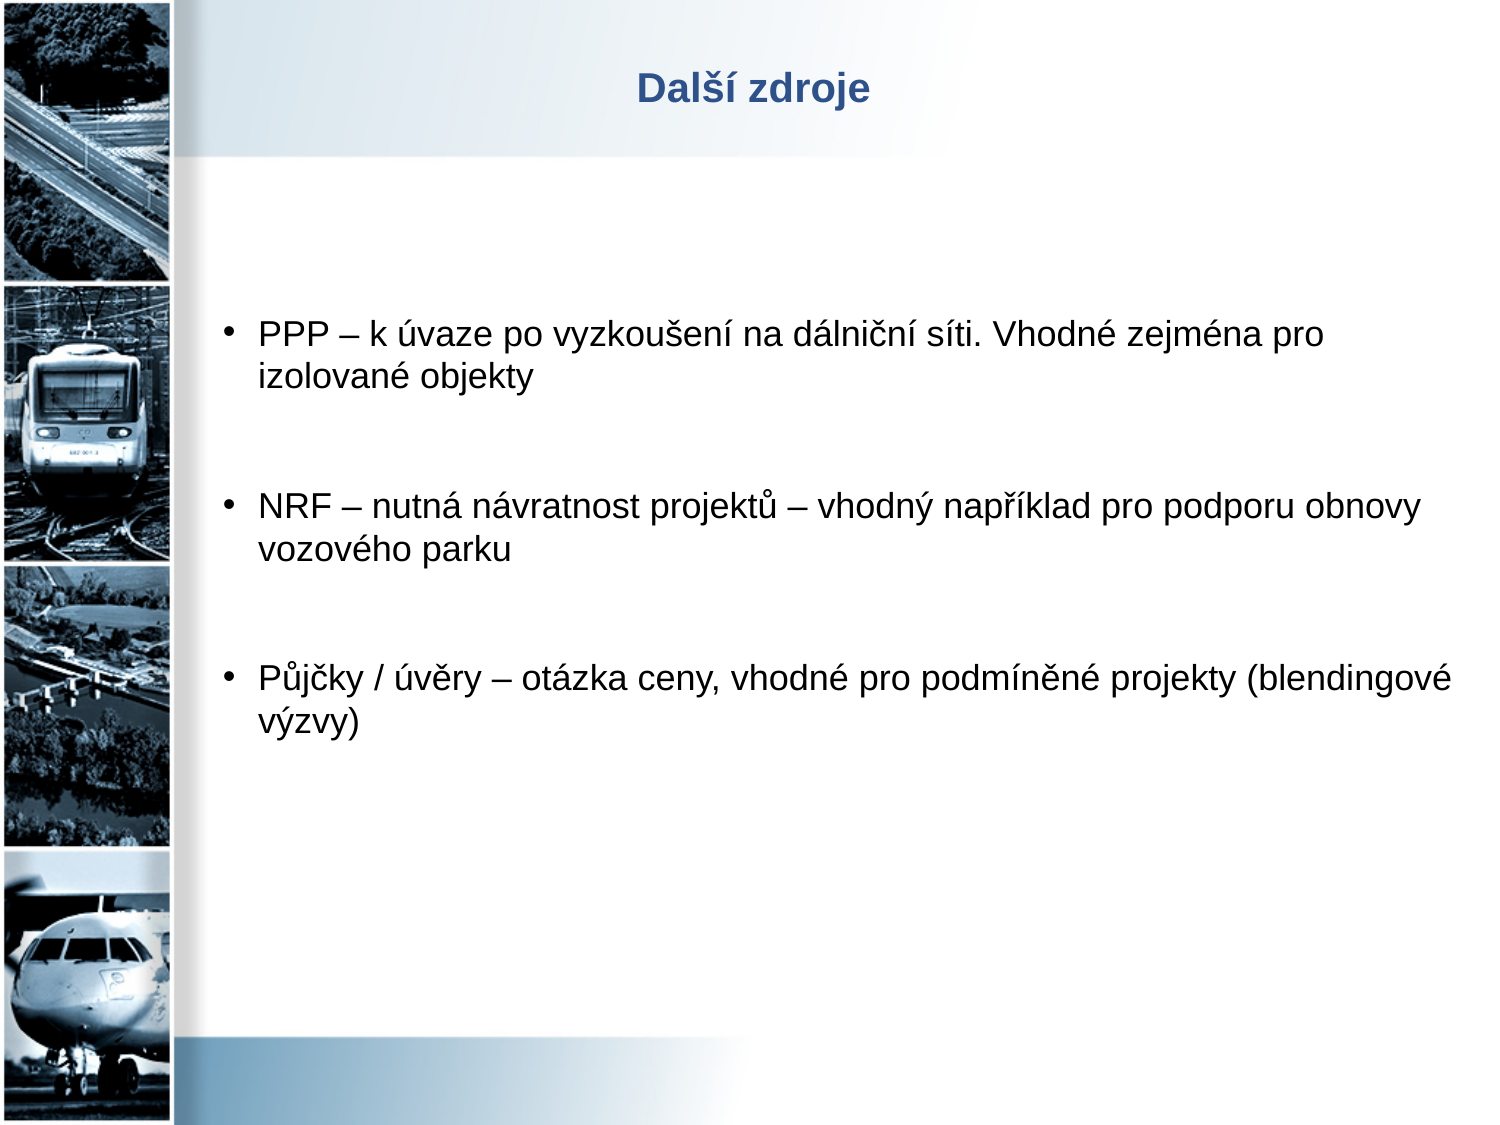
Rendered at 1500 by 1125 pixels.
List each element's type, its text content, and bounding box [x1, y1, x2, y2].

text_box PPP – k úvaze po vyzkoušení na dálniční síti. Vhodné zejména pro izolované objekty NRF – nutná návratnost projektů – vhodný například pro podporu obnovy vozového parku Půjčky / úvěry – otázka ceny, vhodné pro podmíněné projekty (blendingové výzvy) [151, 302, 1498, 792]
picture [0, 0, 1500, 1125]
title Další zdroje [106, 30, 1401, 141]
